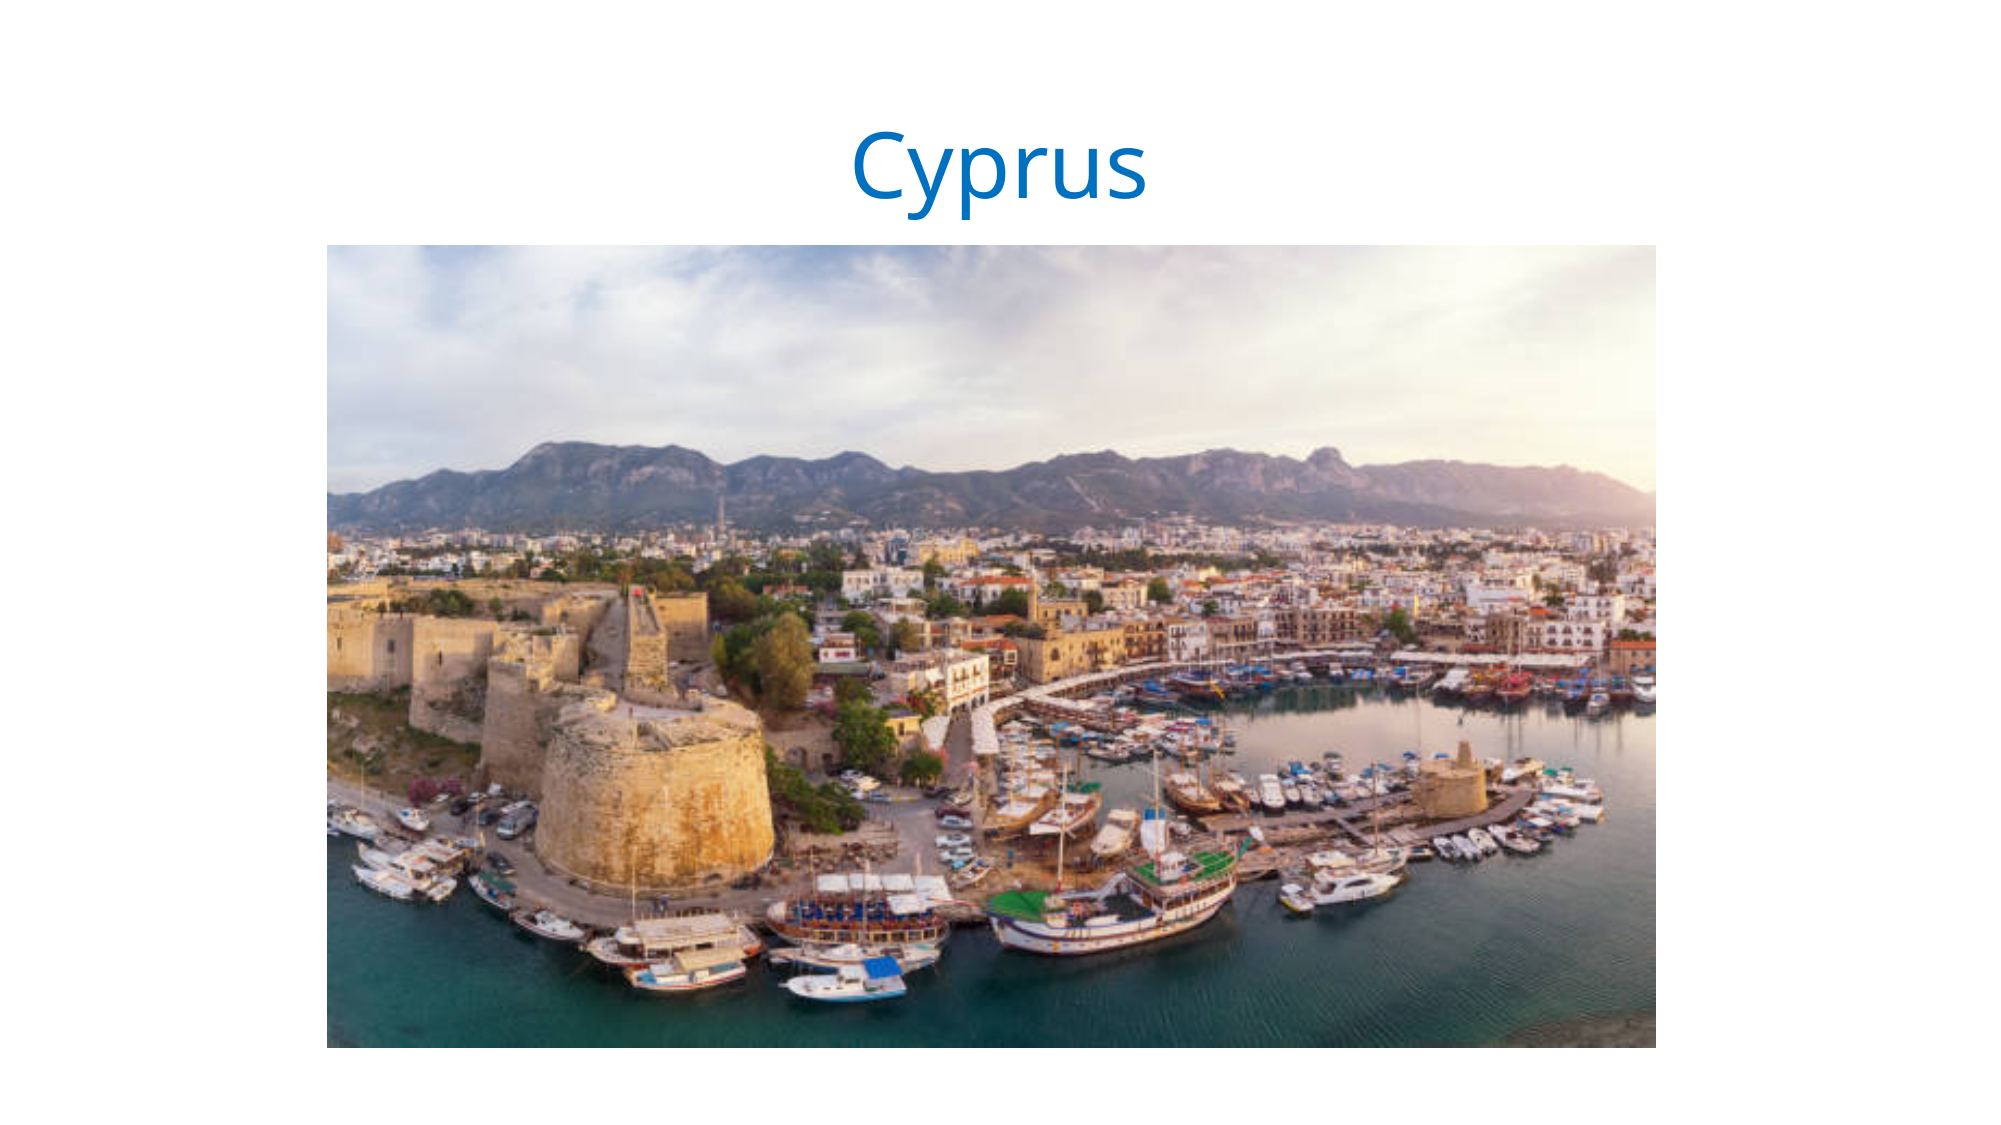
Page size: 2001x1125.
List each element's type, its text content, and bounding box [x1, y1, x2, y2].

title Cyprus [137, 59, 1863, 278]
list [327, 245, 1656, 1048]
